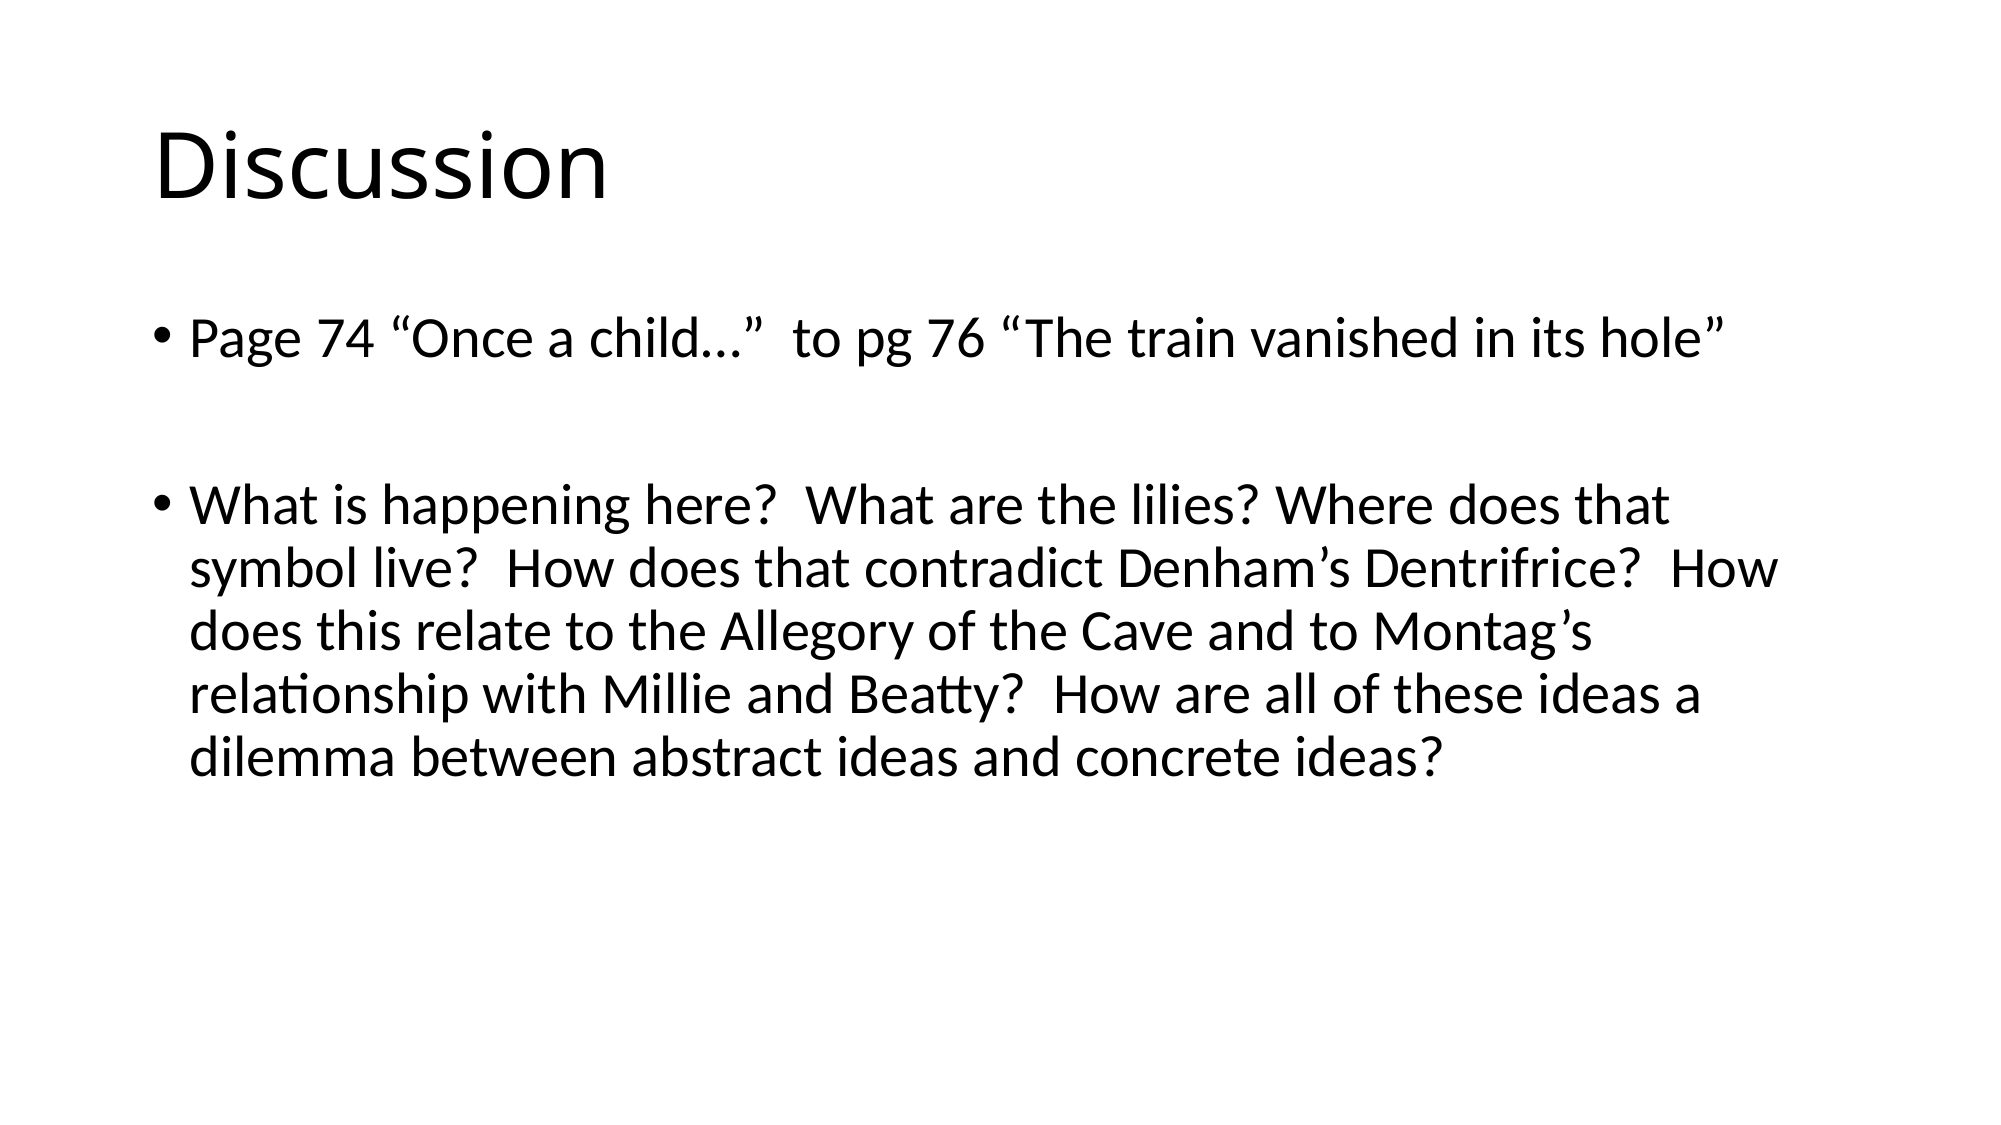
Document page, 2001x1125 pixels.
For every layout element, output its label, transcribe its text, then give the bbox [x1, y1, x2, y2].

title Discussion [137, 59, 1863, 278]
list Page 74 “Once a child…” to pg 76 “The train vanished in its hole” What is happening here? What are the lilies? Where does that symbol live? How does that contradict Denham’s Dentrifrice? How does this relate to the Allegory of the Cave and to Montag’s relationship with Millie and Beatty? How are all of these ideas a dilemma between abstract ideas and concrete ideas? [137, 299, 1863, 1014]
